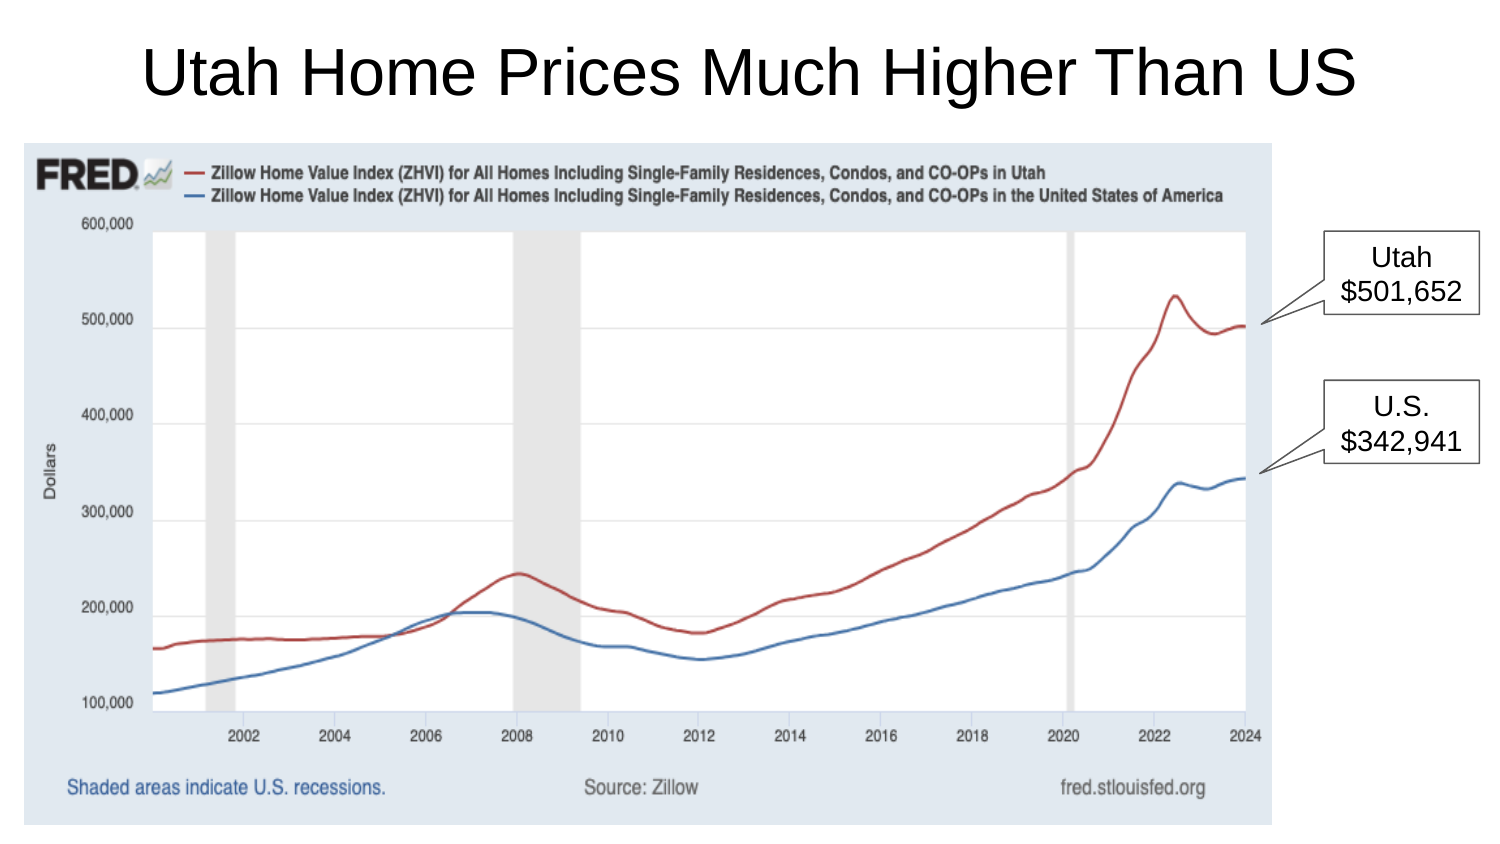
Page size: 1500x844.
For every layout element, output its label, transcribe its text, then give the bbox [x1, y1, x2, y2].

text_box Utah $501,652 [1276, 231, 1480, 319]
picture [24, 143, 1272, 826]
text_box U.S. $342,941 [1276, 380, 1480, 468]
title Utah Home Prices Much Higher Than US [0, 13, 1500, 108]
